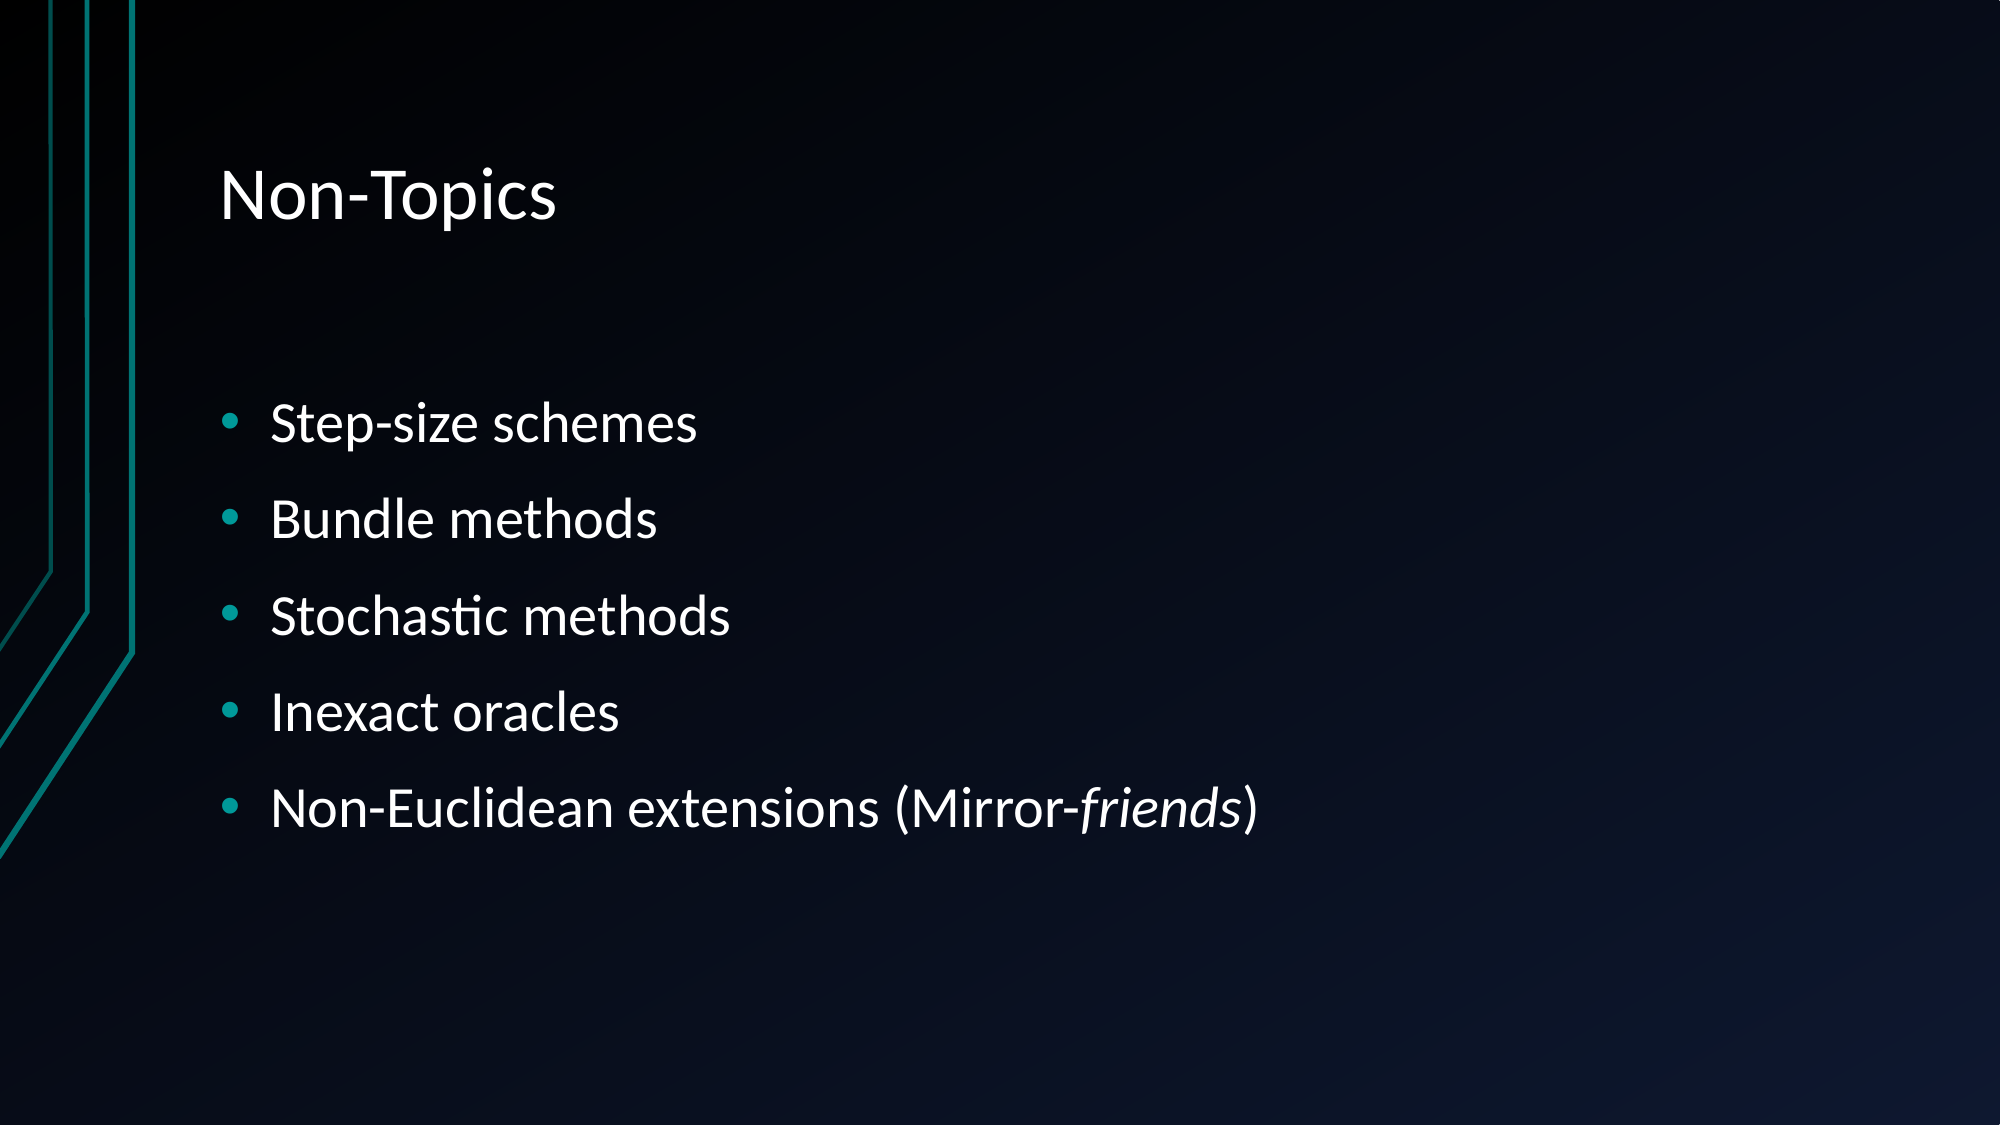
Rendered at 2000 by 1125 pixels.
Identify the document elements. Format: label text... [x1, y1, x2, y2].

title Non-Topics [199, 45, 1900, 246]
list Step-size schemes Bundle methods Stochastic methods Inexact oracles Non-Euclidean extensions (Mirror-friends) [199, 279, 1900, 1012]
